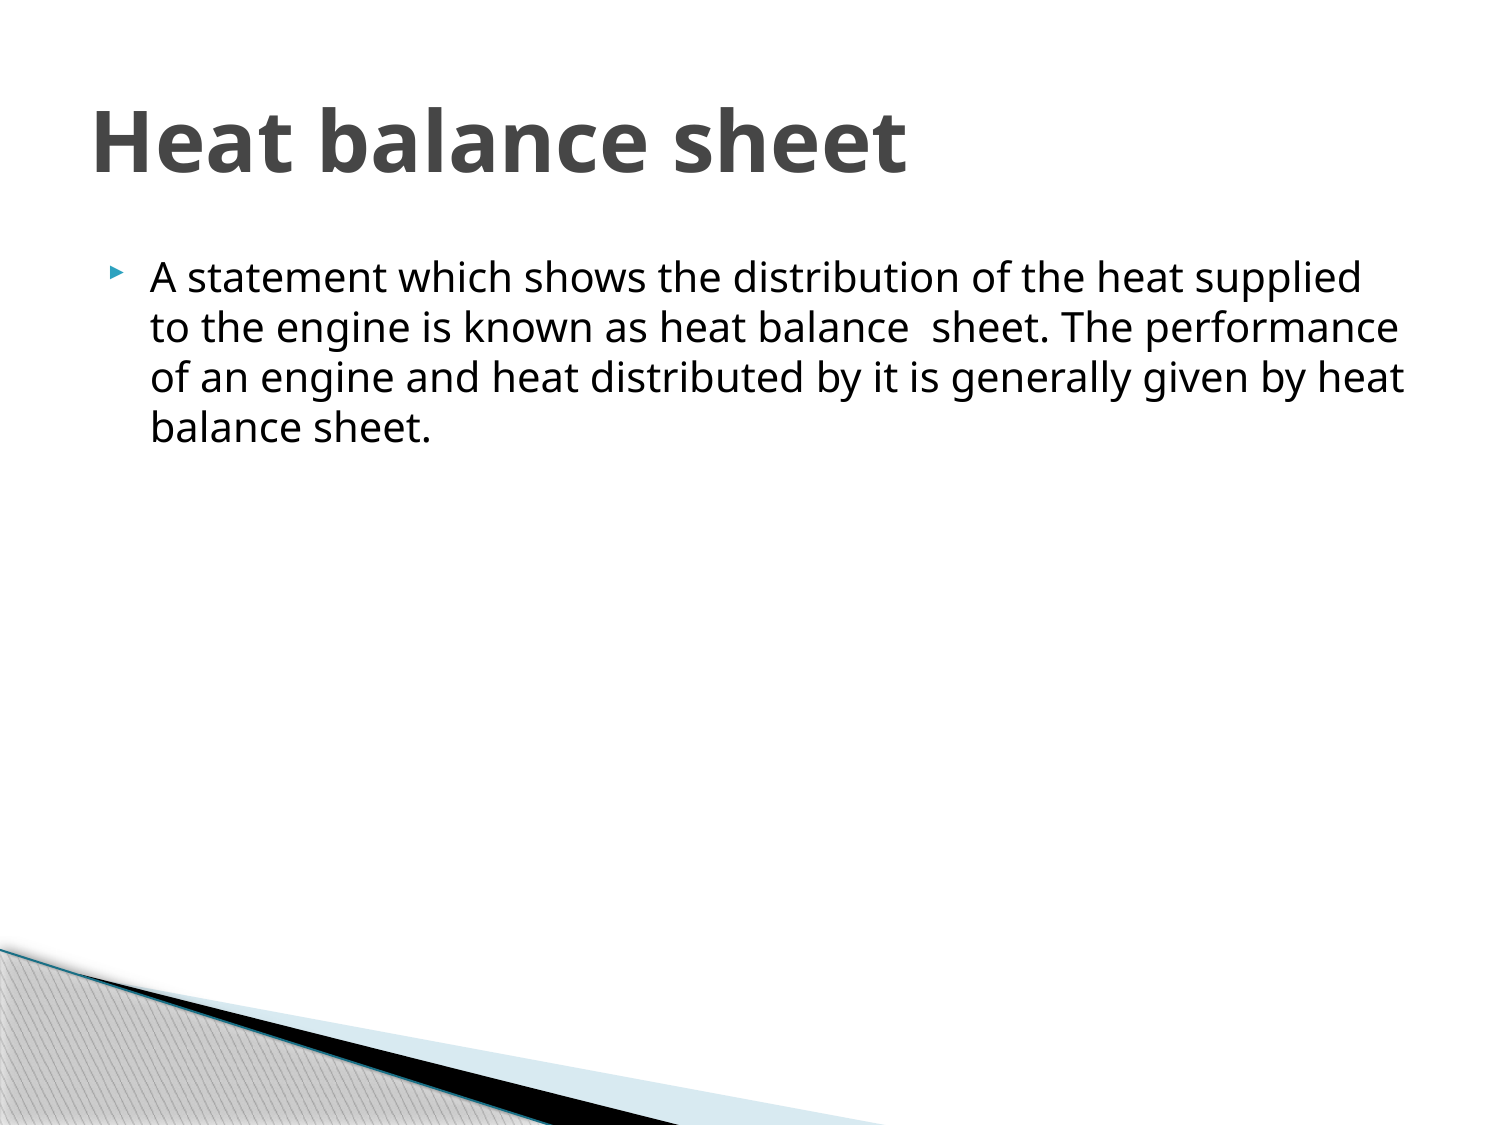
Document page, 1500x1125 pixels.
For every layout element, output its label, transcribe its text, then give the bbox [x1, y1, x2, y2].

list A statement which shows the distribution of the heat supplied to the engine is known as heat balance sheet. The performance of an engine and heat distributed by it is generally given by heat balance sheet. [75, 243, 1425, 986]
title Heat balance sheet [75, 45, 1425, 233]
